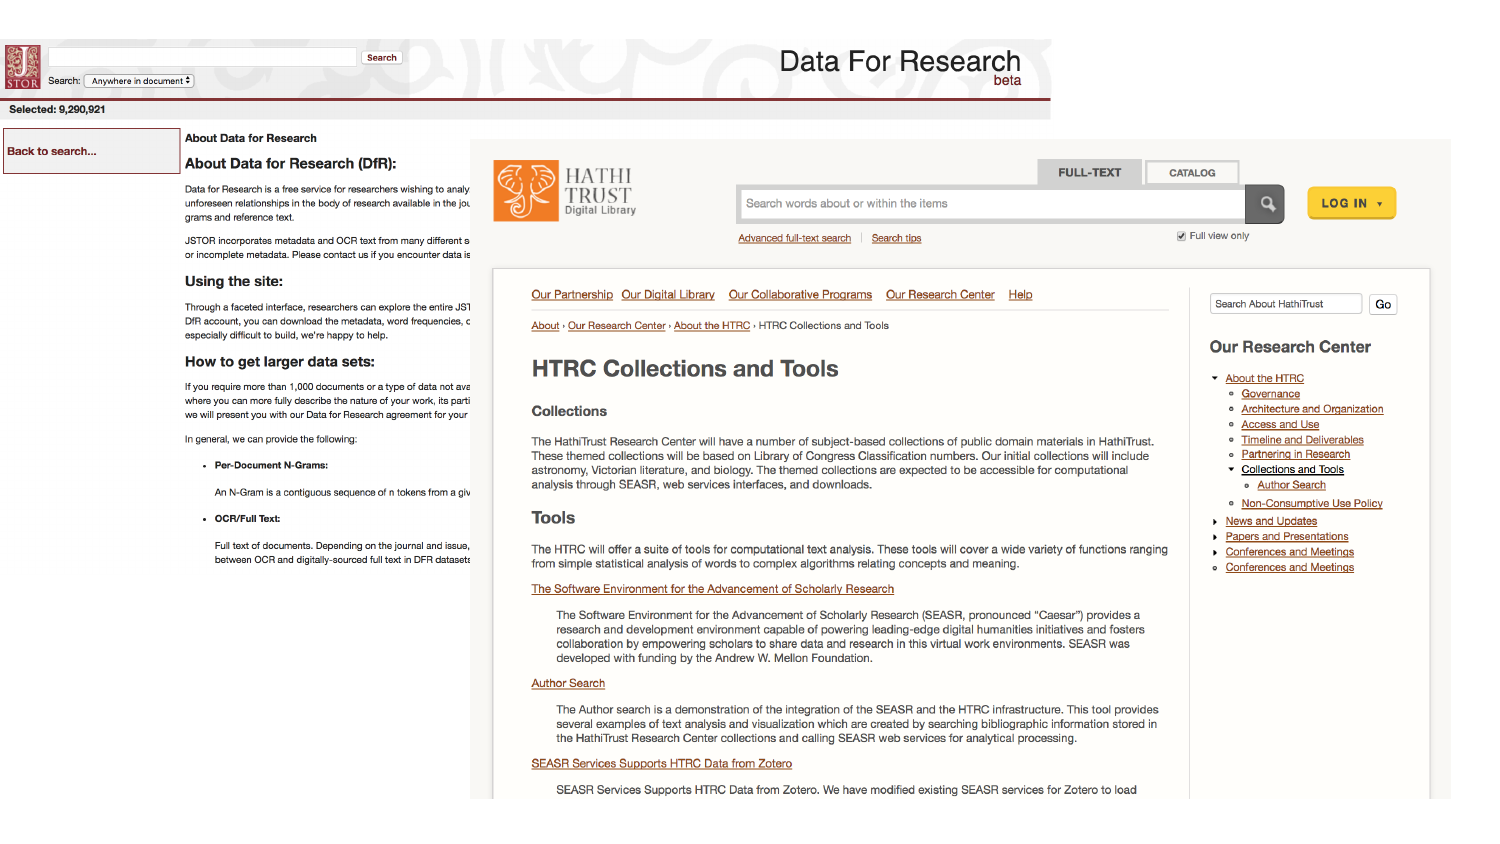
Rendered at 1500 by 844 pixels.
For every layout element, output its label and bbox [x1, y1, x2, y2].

picture [0, 39, 1452, 799]
